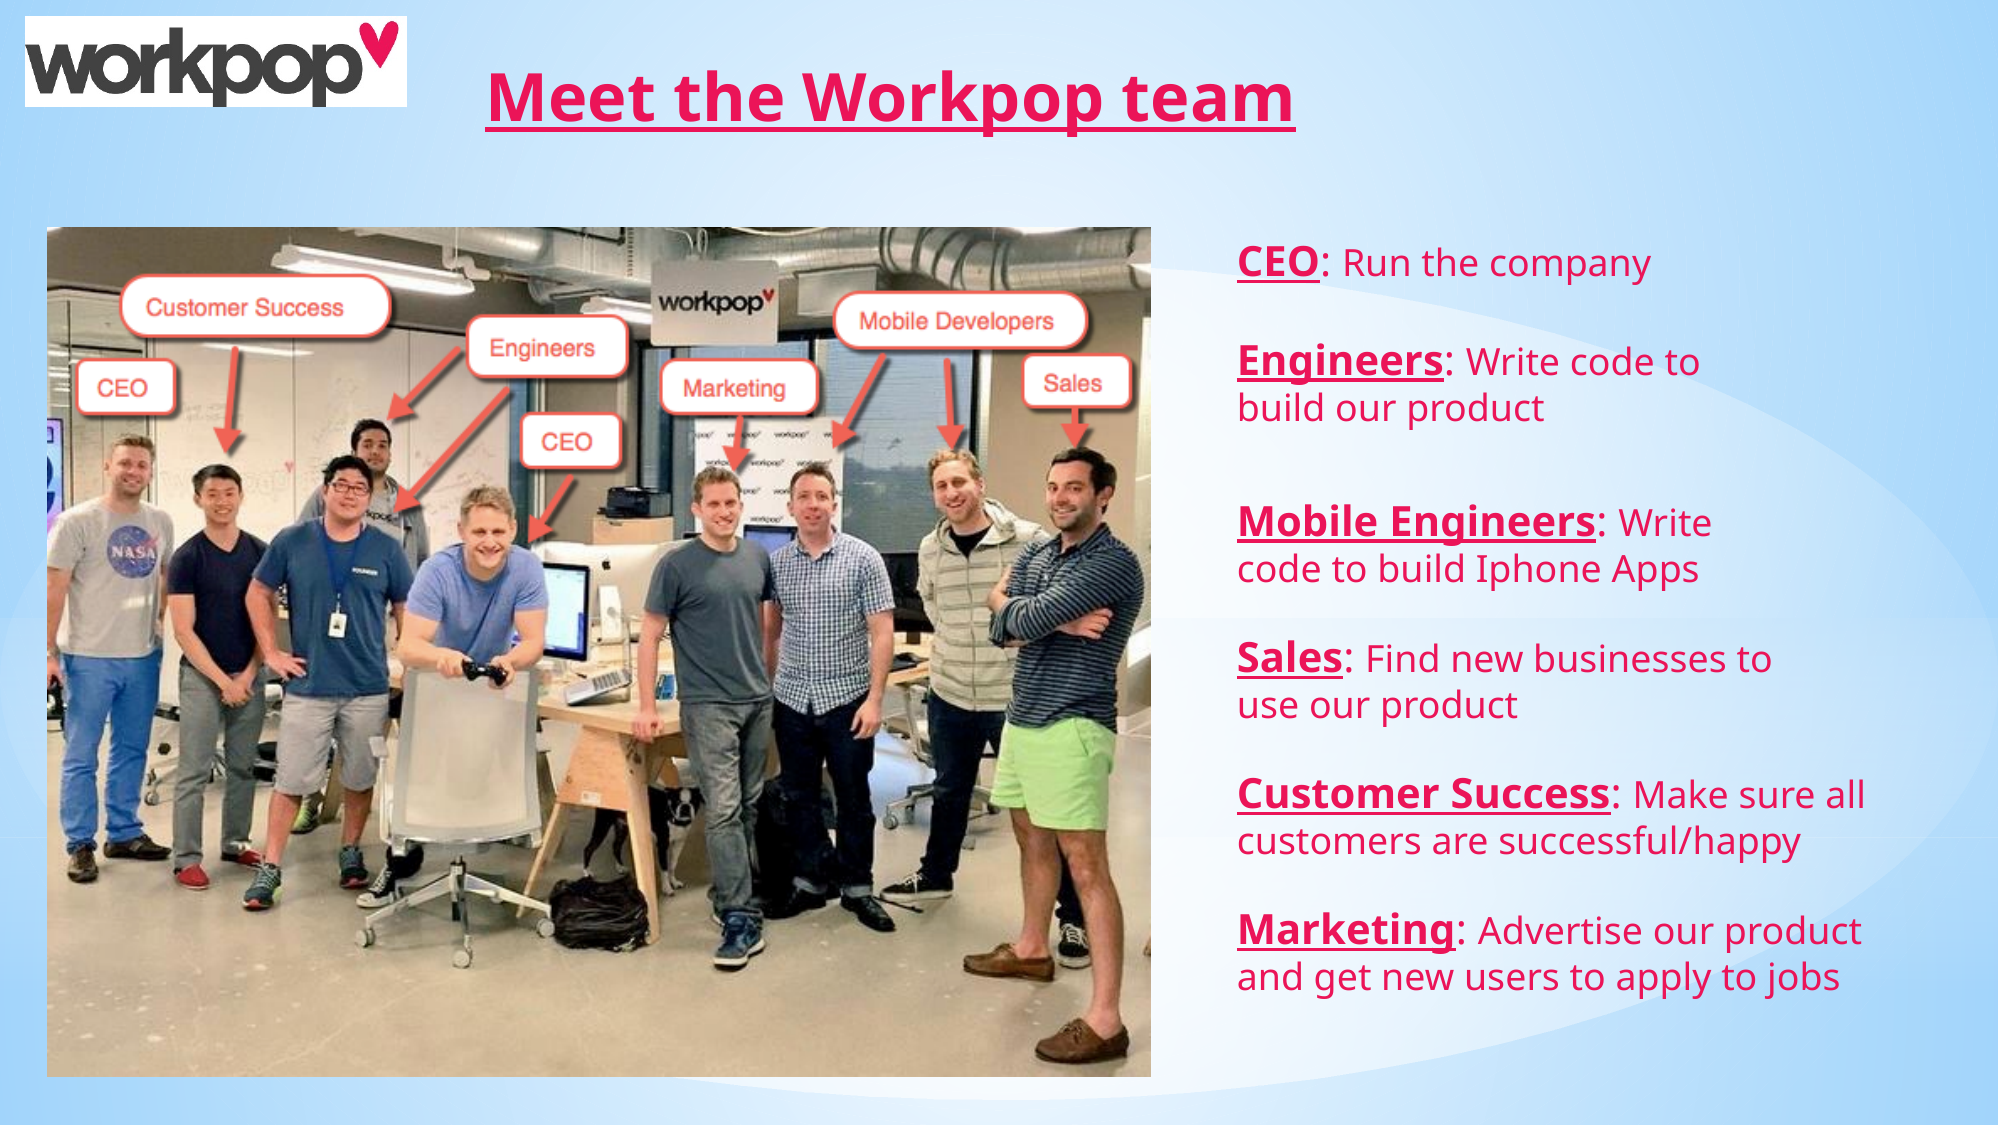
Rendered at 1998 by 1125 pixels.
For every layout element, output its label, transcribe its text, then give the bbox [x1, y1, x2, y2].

text_box Sales: Find new businesses to use our product [1229, 623, 1799, 734]
picture [47, 227, 1152, 1078]
text_box Mobile Engineers: Write code to build Iphone Apps [1229, 487, 1799, 597]
picture [25, 16, 407, 107]
text_box Customer Success: Make sure all customers are successful/happy [1229, 759, 1896, 870]
text_box Marketing: Advertise our product and get new users to apply to jobs [1229, 895, 1896, 1006]
text_box Engineers: Write code to build our product [1229, 326, 1721, 436]
text_box CEO: Run the company [1229, 227, 1721, 293]
text_box Meet the Workpop team [477, 47, 1914, 143]
